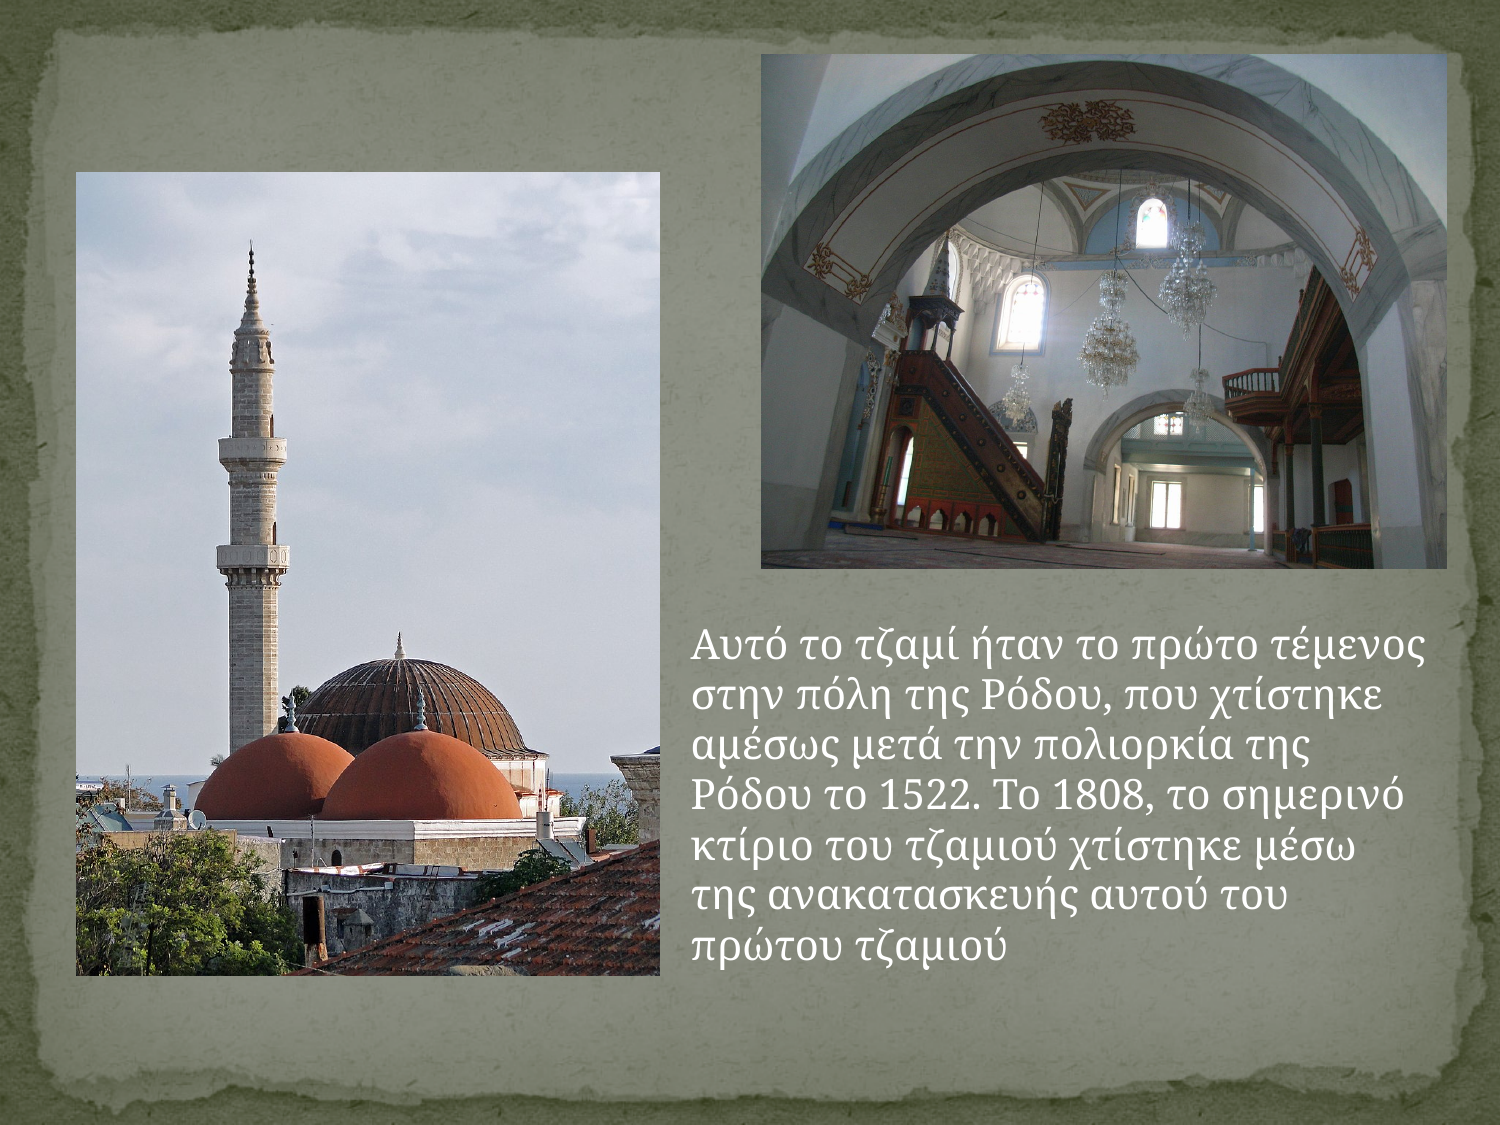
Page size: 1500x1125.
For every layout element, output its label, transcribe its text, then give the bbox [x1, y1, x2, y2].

picture [761, 54, 1447, 569]
list Αυτό το τζαμί ήταν το πρώτο τέμενος στην πόλη της Ρόδου, που χτίστηκε αμέσως μετά την πολιορκία της Ρόδου το 1522. Το 1808, το σημερινό κτίριο του τζαμιού χτίστηκε μέσω της ανακατασκευής αυτού του πρώτου τζαμιού [675, 610, 1447, 989]
picture [76, 172, 660, 976]
